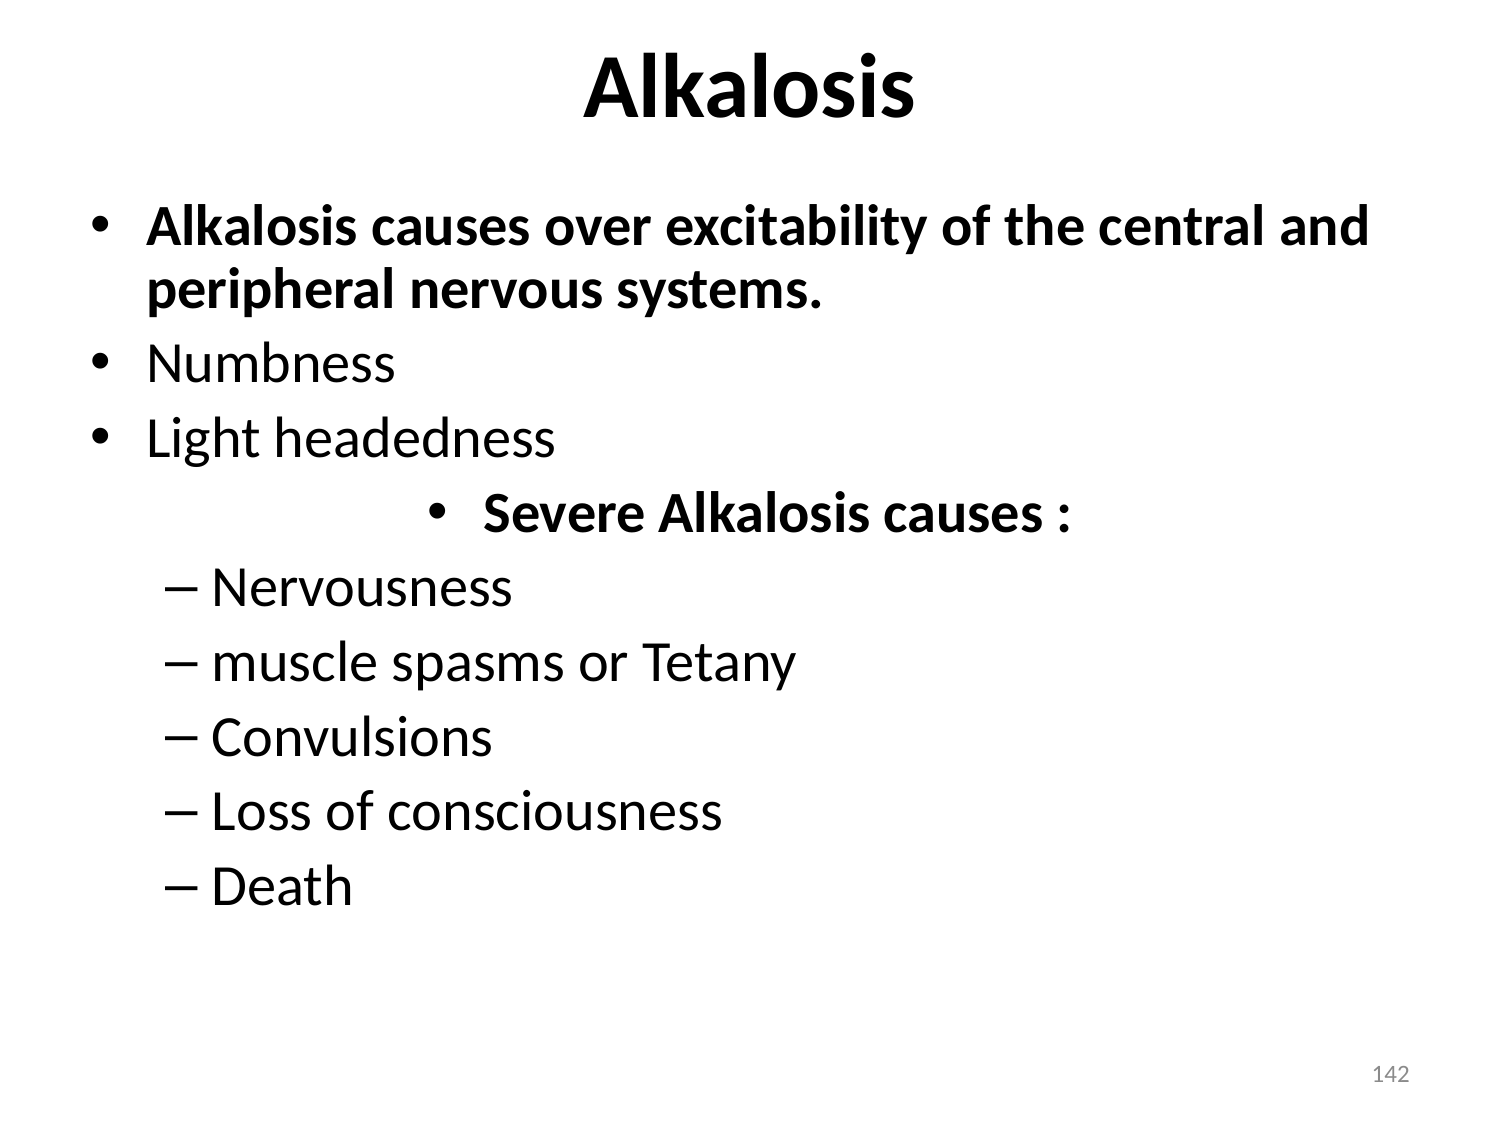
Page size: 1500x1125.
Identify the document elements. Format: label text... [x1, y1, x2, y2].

list Alkalosis causes over excitability of the central and peripheral nervous systems. Numbness Light headedness Severe Alkalosis causes : Nervousness muscle spasms or Tetany Convulsions Loss of consciousness Death [75, 187, 1425, 1005]
title Alkalosis [75, 0, 1425, 163]
slide_number 142 [1074, 1042, 1425, 1103]
